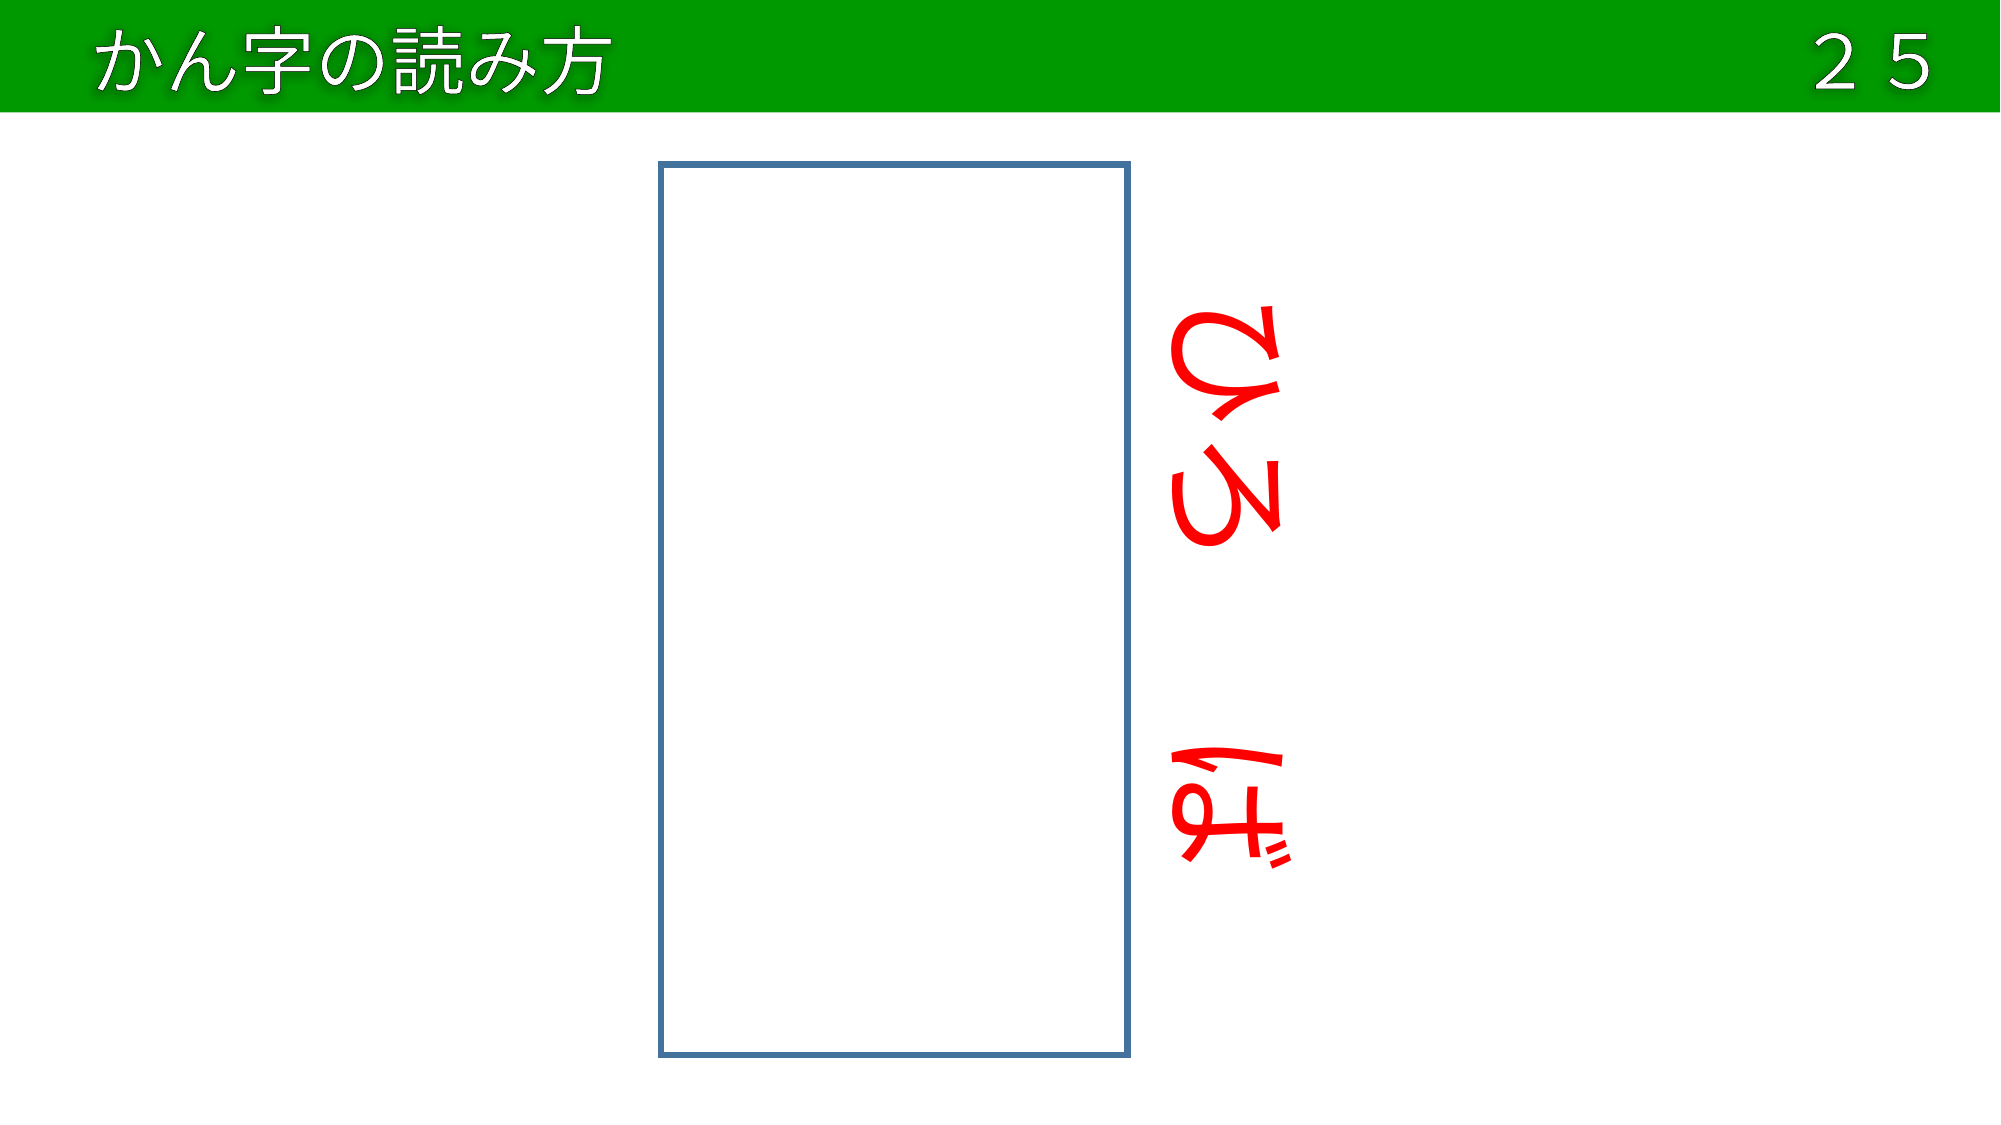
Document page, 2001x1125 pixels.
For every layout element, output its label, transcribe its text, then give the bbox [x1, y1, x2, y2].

text_box ひろ ば [1152, 277, 1323, 918]
text_box 広場 [616, 195, 1152, 1125]
text_box [0, 0, 2000, 113]
text_box ２５ [1782, 6, 1963, 112]
text_box かん字の読み方 [75, 6, 1235, 112]
text_box [660, 163, 1129, 1056]
